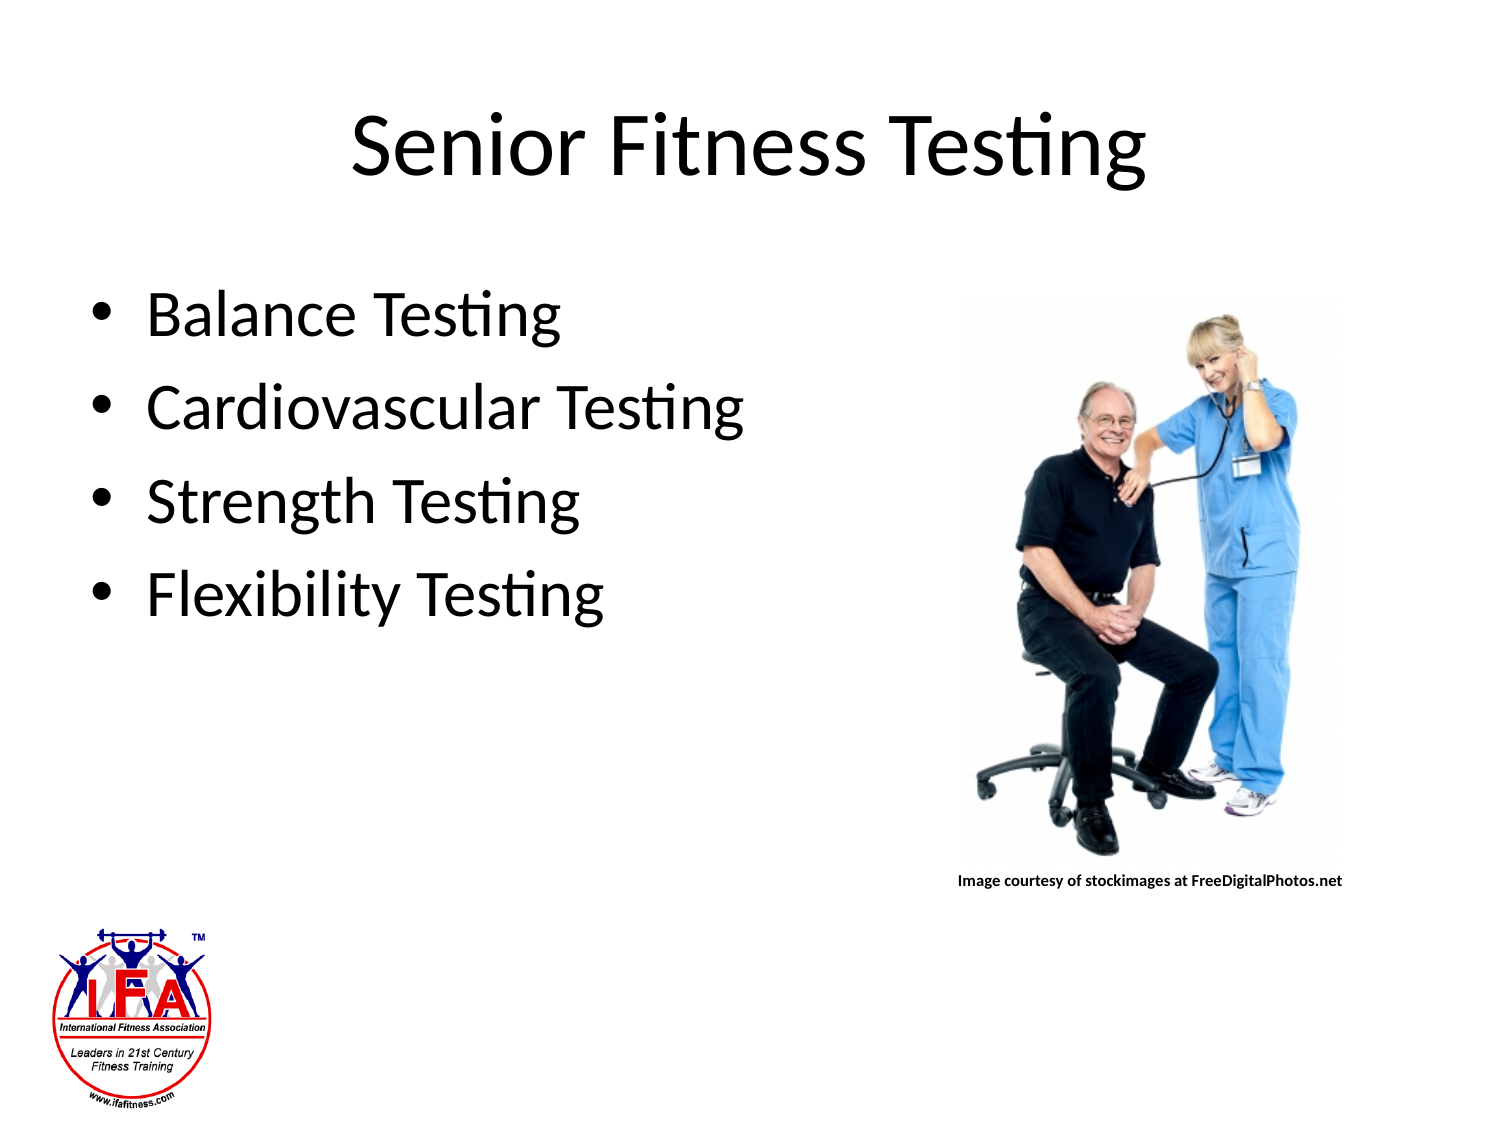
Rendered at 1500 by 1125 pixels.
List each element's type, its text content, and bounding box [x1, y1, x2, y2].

list Balance Testing Cardiovascular Testing Strength Testing Flexibility Testing [75, 262, 1425, 1005]
title Senior Fitness Testing [75, 45, 1425, 233]
text_box Image courtesy of stockimages at FreeDigitalPhotos.net [943, 862, 1359, 898]
picture [962, 299, 1340, 867]
picture [49, 925, 213, 1110]
